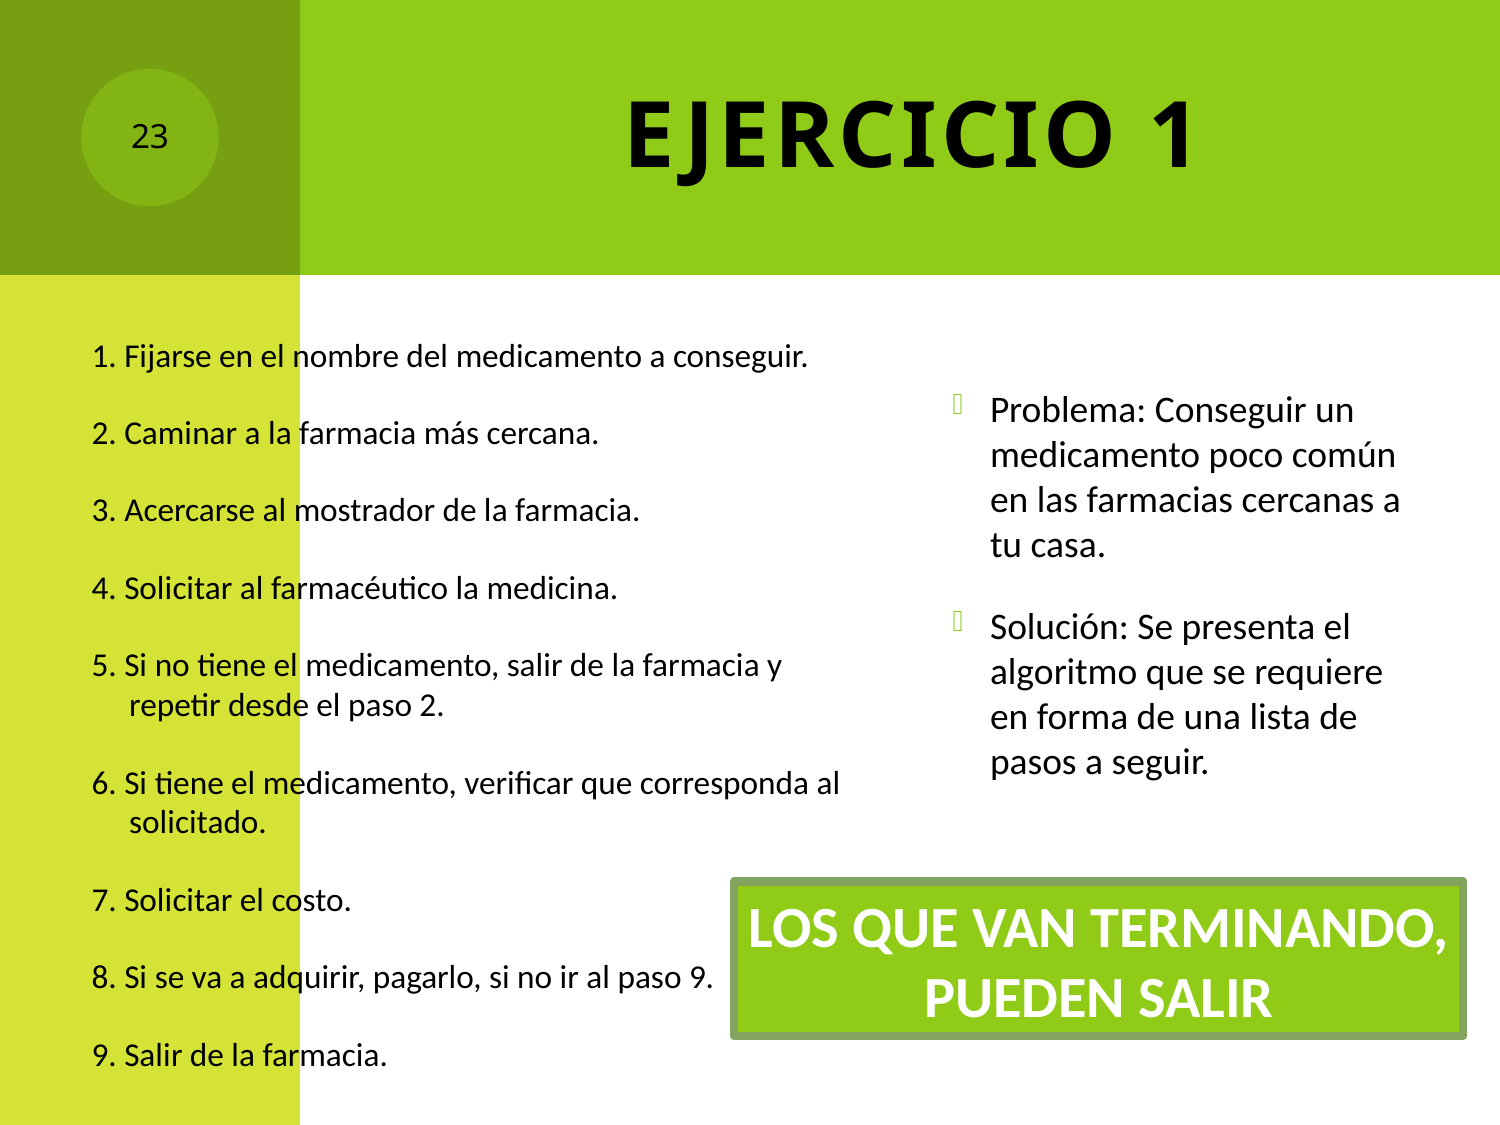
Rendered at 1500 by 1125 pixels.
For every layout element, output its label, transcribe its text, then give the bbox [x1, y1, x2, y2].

list 1. Fijarse en el nombre del medicamento a conseguir. 2. Caminar a la farmacia más cercana. 3. Acercarse al mostrador de la farmacia. 4. Solicitar al farmacéutico la medicina. 5. Si no tiene el medicamento, salir de la farmacia y repetir desde el paso 2. 6. Si tiene el medicamento, verificar que corresponda al solicitado. 7. Solicitar el costo. 8. Si se va a adquirir, pagarlo, si no ir al paso 9. 9. Salir de la farmacia. [76, 326, 888, 1005]
list Problema: Conseguir un medicamento poco común en las farmacias cercanas a tu casa. Solución: Se presenta el algoritmo que se requiere en forma de una lista de pasos a seguir. [937, 377, 1425, 877]
text_box LOS QUE VAN TERMINANDO, PUEDEN SALIR [730, 877, 1467, 1040]
slide_number 23 [87, 87, 213, 188]
title EJERCICIO 1 [399, 37, 1425, 225]
